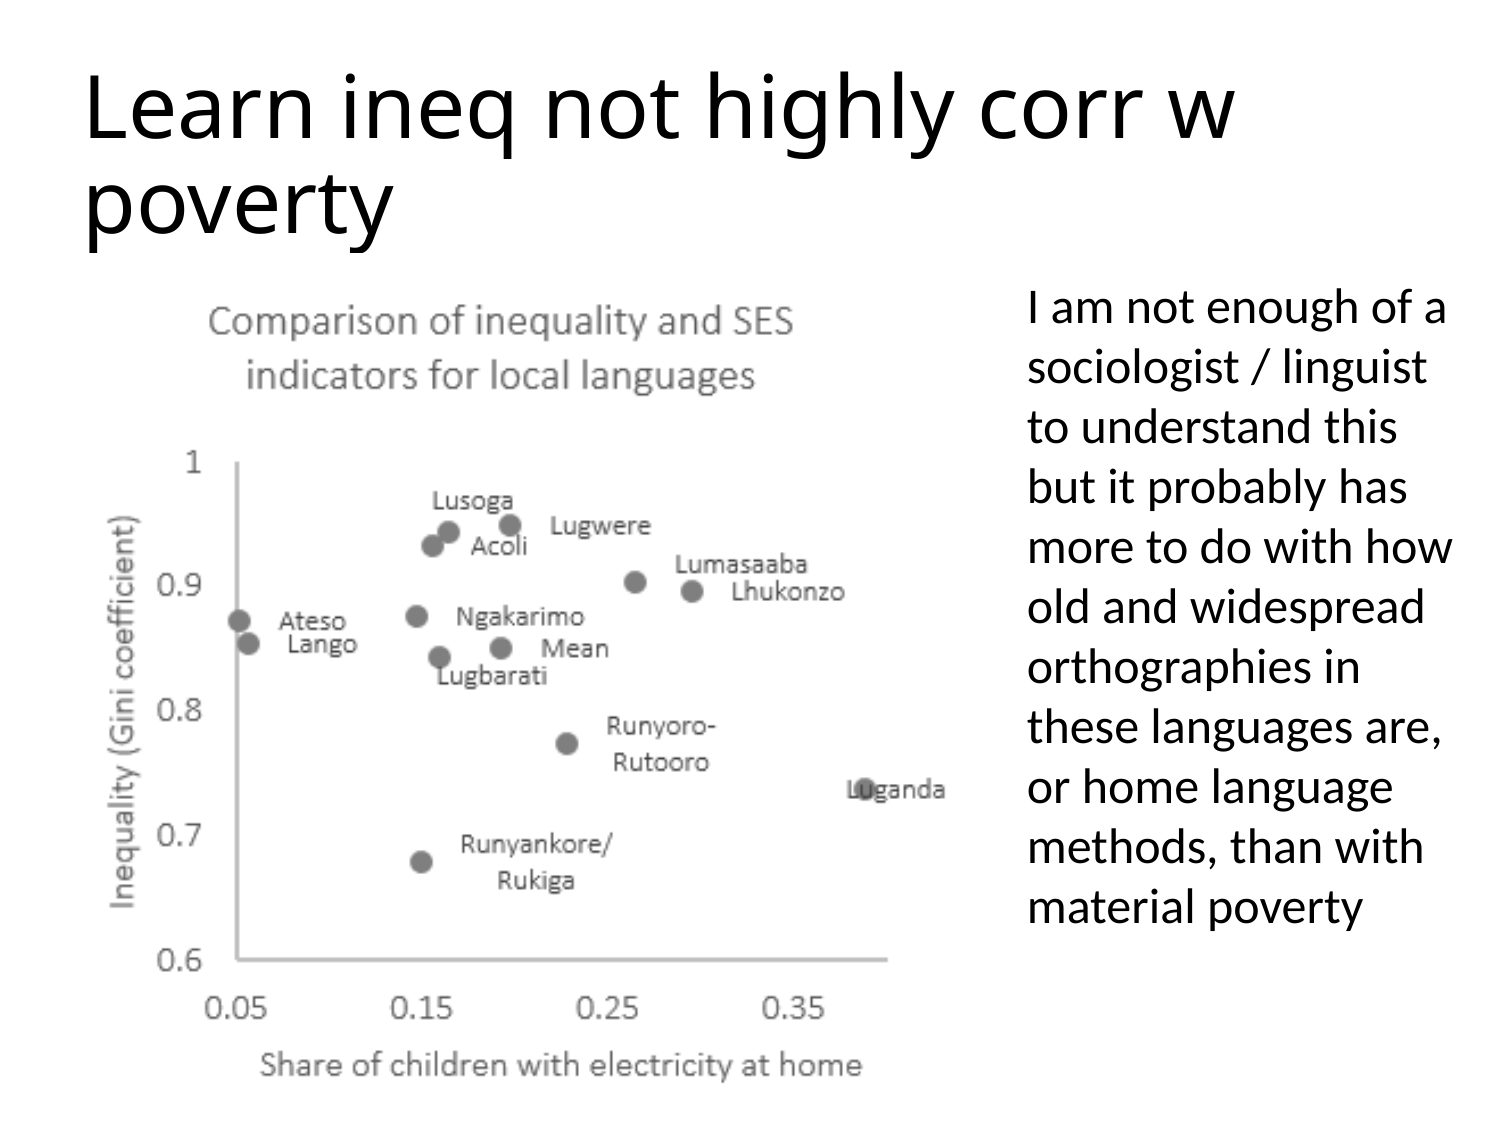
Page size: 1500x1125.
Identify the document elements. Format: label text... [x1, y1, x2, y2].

picture [67, 253, 1034, 1106]
text_box I am not enough of a sociologist / linguist to understand this but it probably has more to do with how old and widespread orthographies in these languages are, or home language methods, than with material poverty [1034, 266, 1481, 942]
title Learn ineq not highly corr w poverty [67, 49, 1397, 266]
